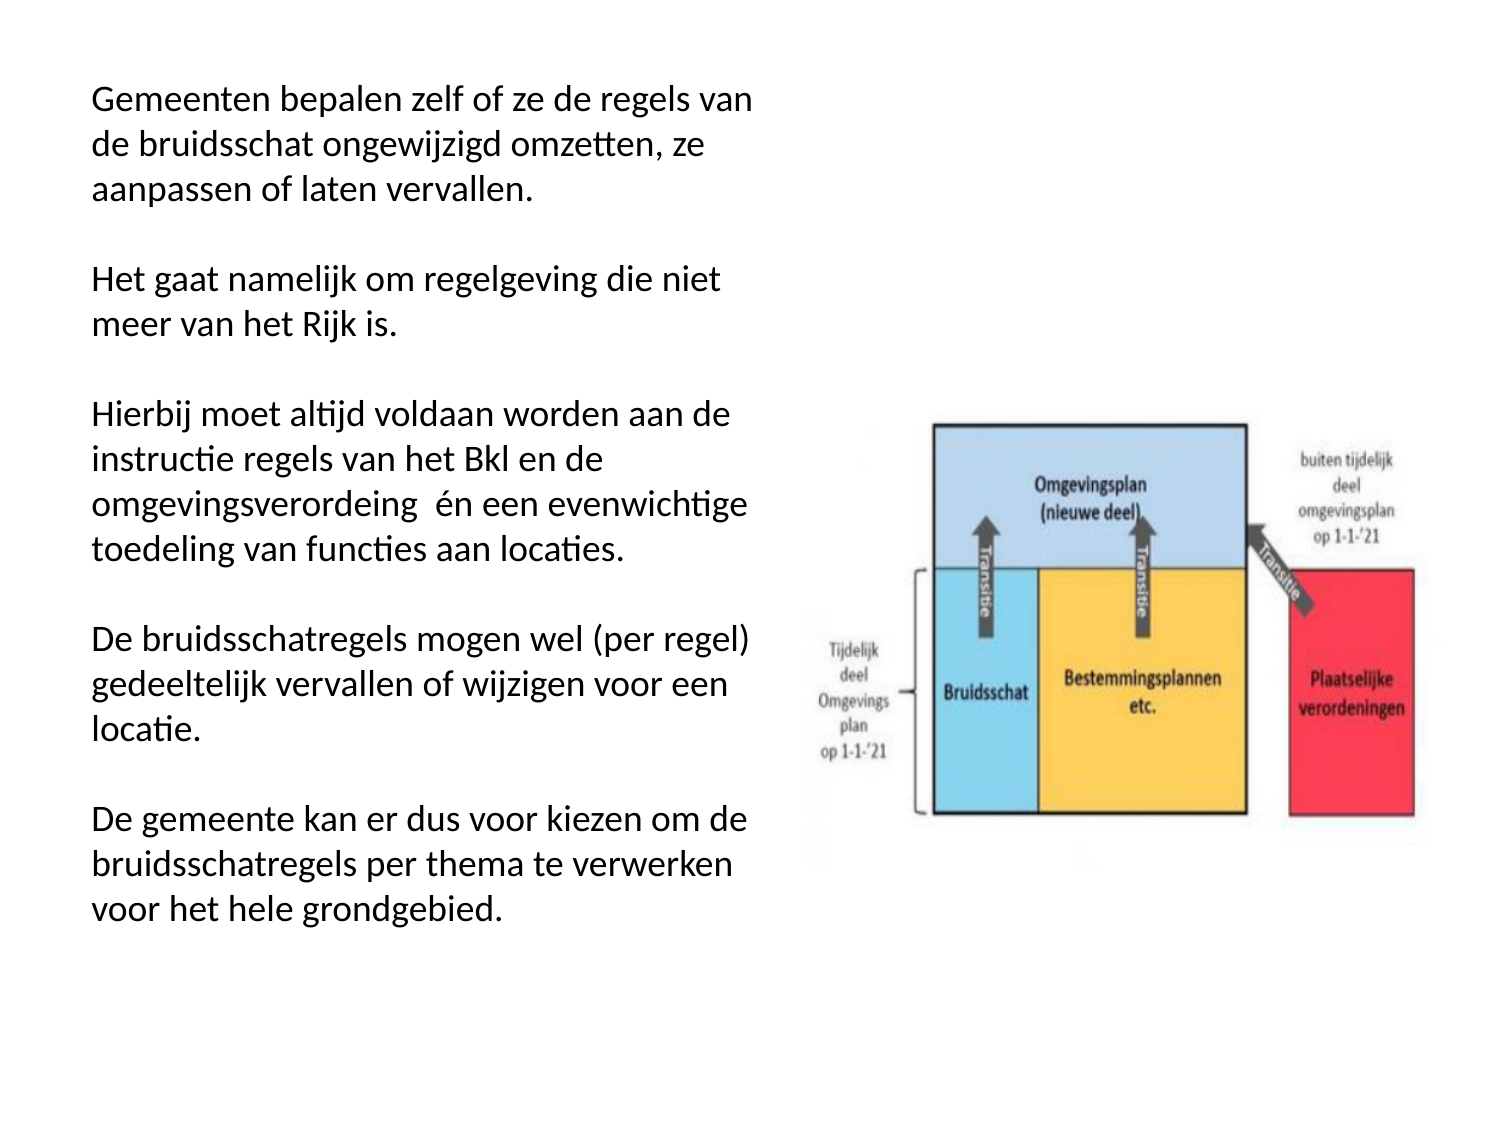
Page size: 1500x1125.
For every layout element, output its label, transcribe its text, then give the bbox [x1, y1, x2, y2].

text_box Gemeenten bepalen zelf of ze de regels van de bruidsschat ongewijzigd omzetten, ze aanpassen of laten vervallen. Het gaat namelijk om regelgeving die niet meer van het Rijk is. Hierbij moet altijd voldaan worden aan de instructie regels van het Bkl en de omgevingsverordeing én een evenwichtige toedeling van functies aan locaties. De bruidsschatregels mogen wel (per regel) gedeeltelijk vervallen of wijzigen voor een locatie. De gemeente kan er dus voor kiezen om de bruidsschatregels per thema te verwerken voor het hele grondgebied. [76, 66, 798, 937]
picture [785, 385, 1460, 870]
